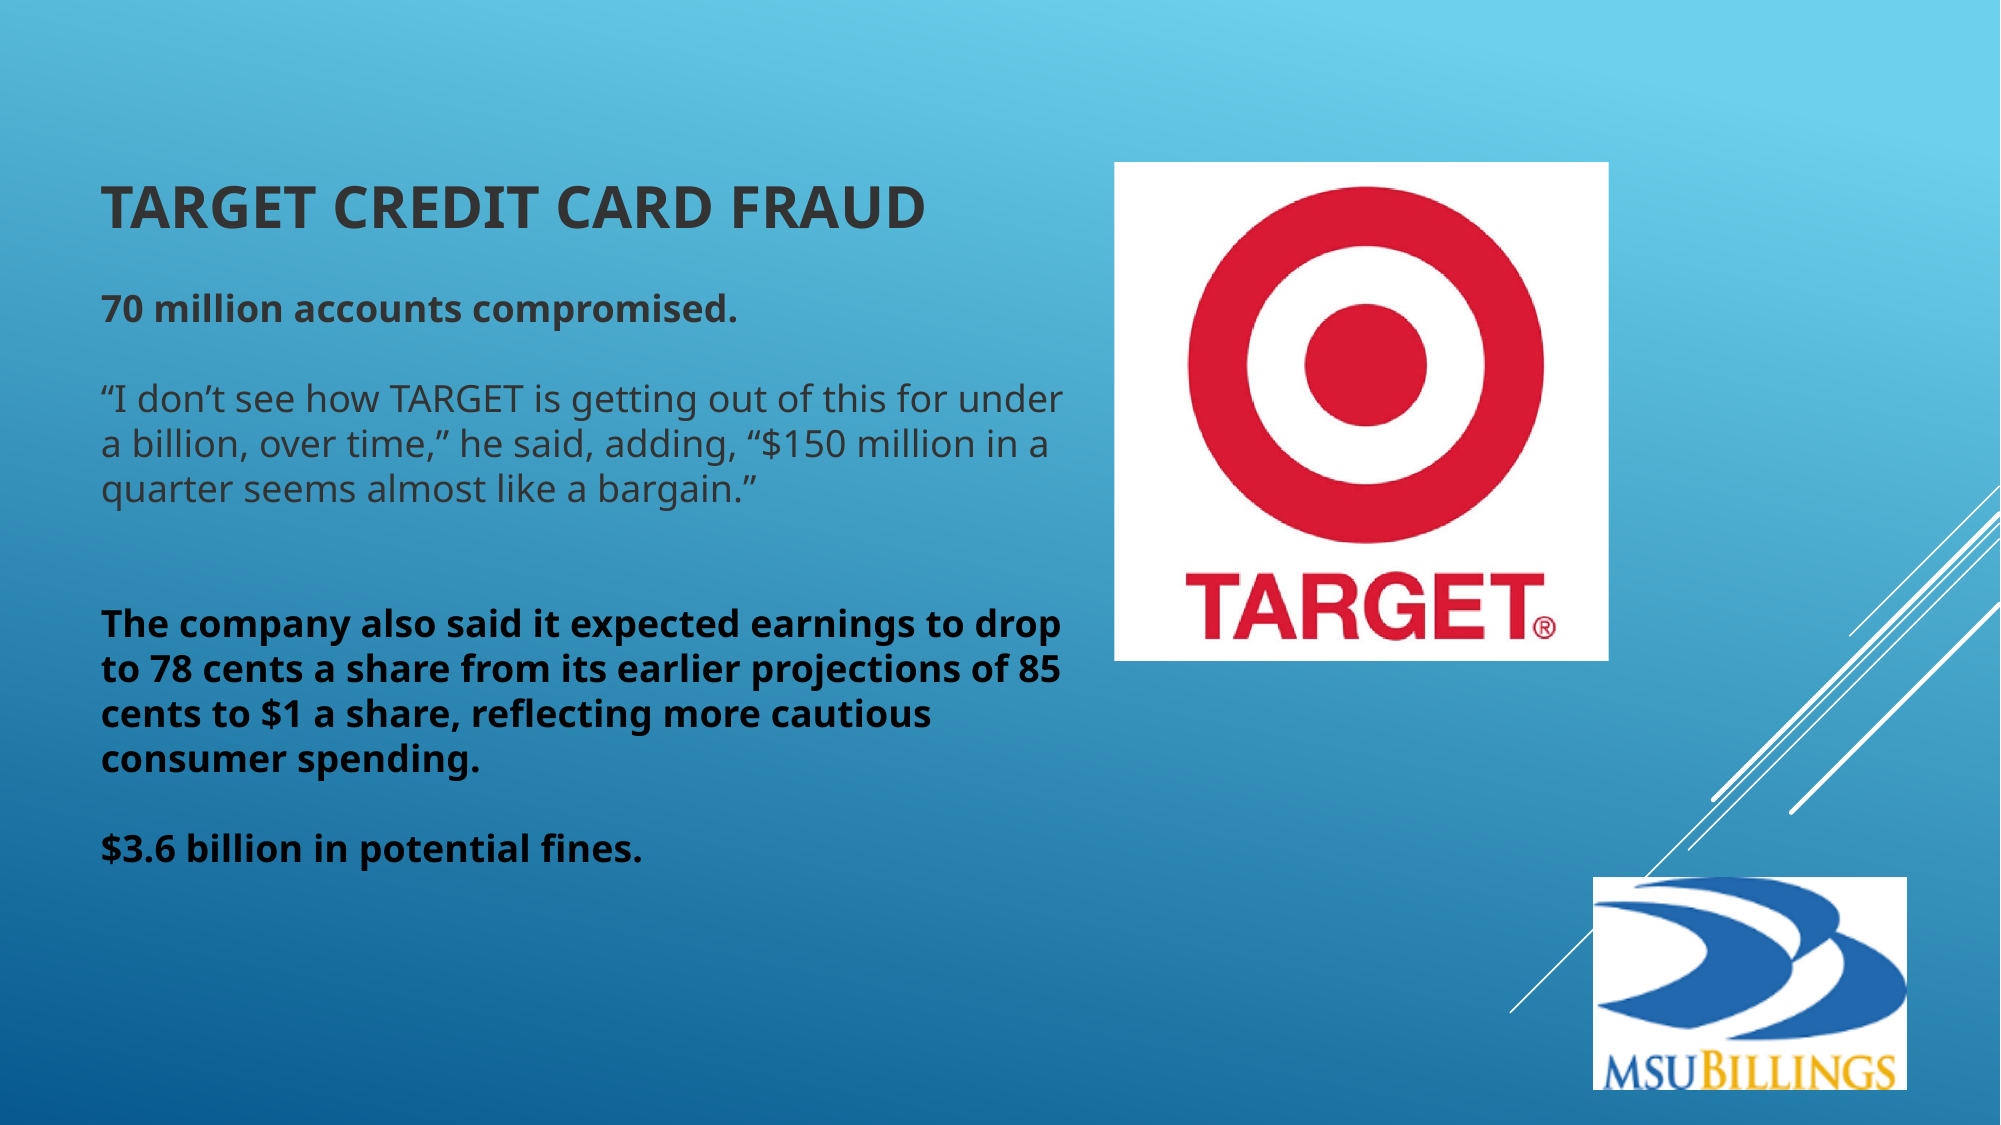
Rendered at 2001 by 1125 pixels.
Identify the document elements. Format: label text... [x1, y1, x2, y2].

picture [1593, 877, 1907, 1091]
picture [1114, 162, 1609, 661]
text_box TARGET CREDIT CARD FRAUD 70 million accounts compromised. “I don’t see how TARGET is getting out of this for under a billion, over time,” he said, adding, “$150 million in a quarter seems almost like a bargain.” The company also said it expected earnings to drop to 78 cents a share from its earlier projections of 85 cents to $1 a share, reflecting more cautious consumer spending. $3.6 billion in potential fines. [85, 162, 1086, 878]
